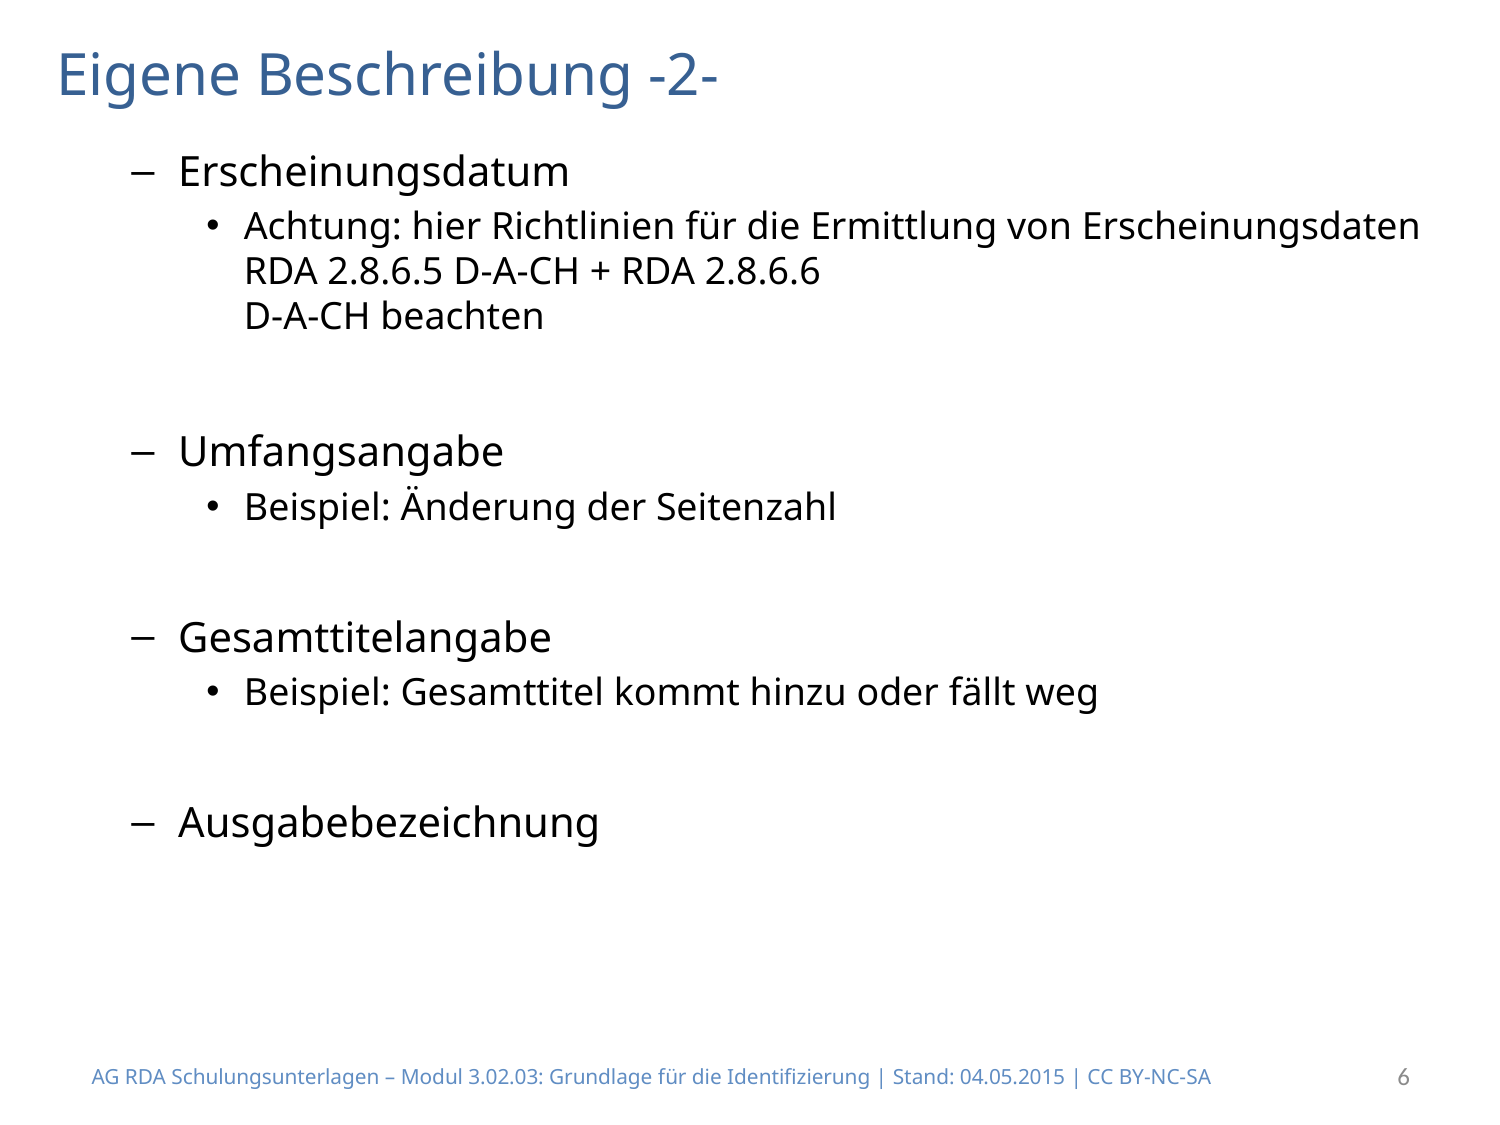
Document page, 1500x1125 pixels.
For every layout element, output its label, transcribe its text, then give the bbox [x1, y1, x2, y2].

slide_number 6 [1187, 1045, 1425, 1106]
list Erscheinungsdatum Achtung: hier Richtlinien für die Ermittlung von Erscheinungsdaten RDA 2.8.6.5 D-A-CH + RDA 2.8.6.6 D-A-CH beachten Umfangsangabe Beispiel: Änderung der Seitenzahl Gesamttitelangabe Beispiel: Gesamttitel kommt hinzu oder fällt weg Ausgabebezeichnung [41, 137, 1459, 1035]
title Eigene Beschreibung -2- [41, 30, 1459, 114]
footer AG RDA Schulungsunterlagen – Modul 3.02.03: Grundlage für die Identifizierung | Stand: 04.05.2015 | CC BY-NC-SA [76, 1045, 1187, 1106]
